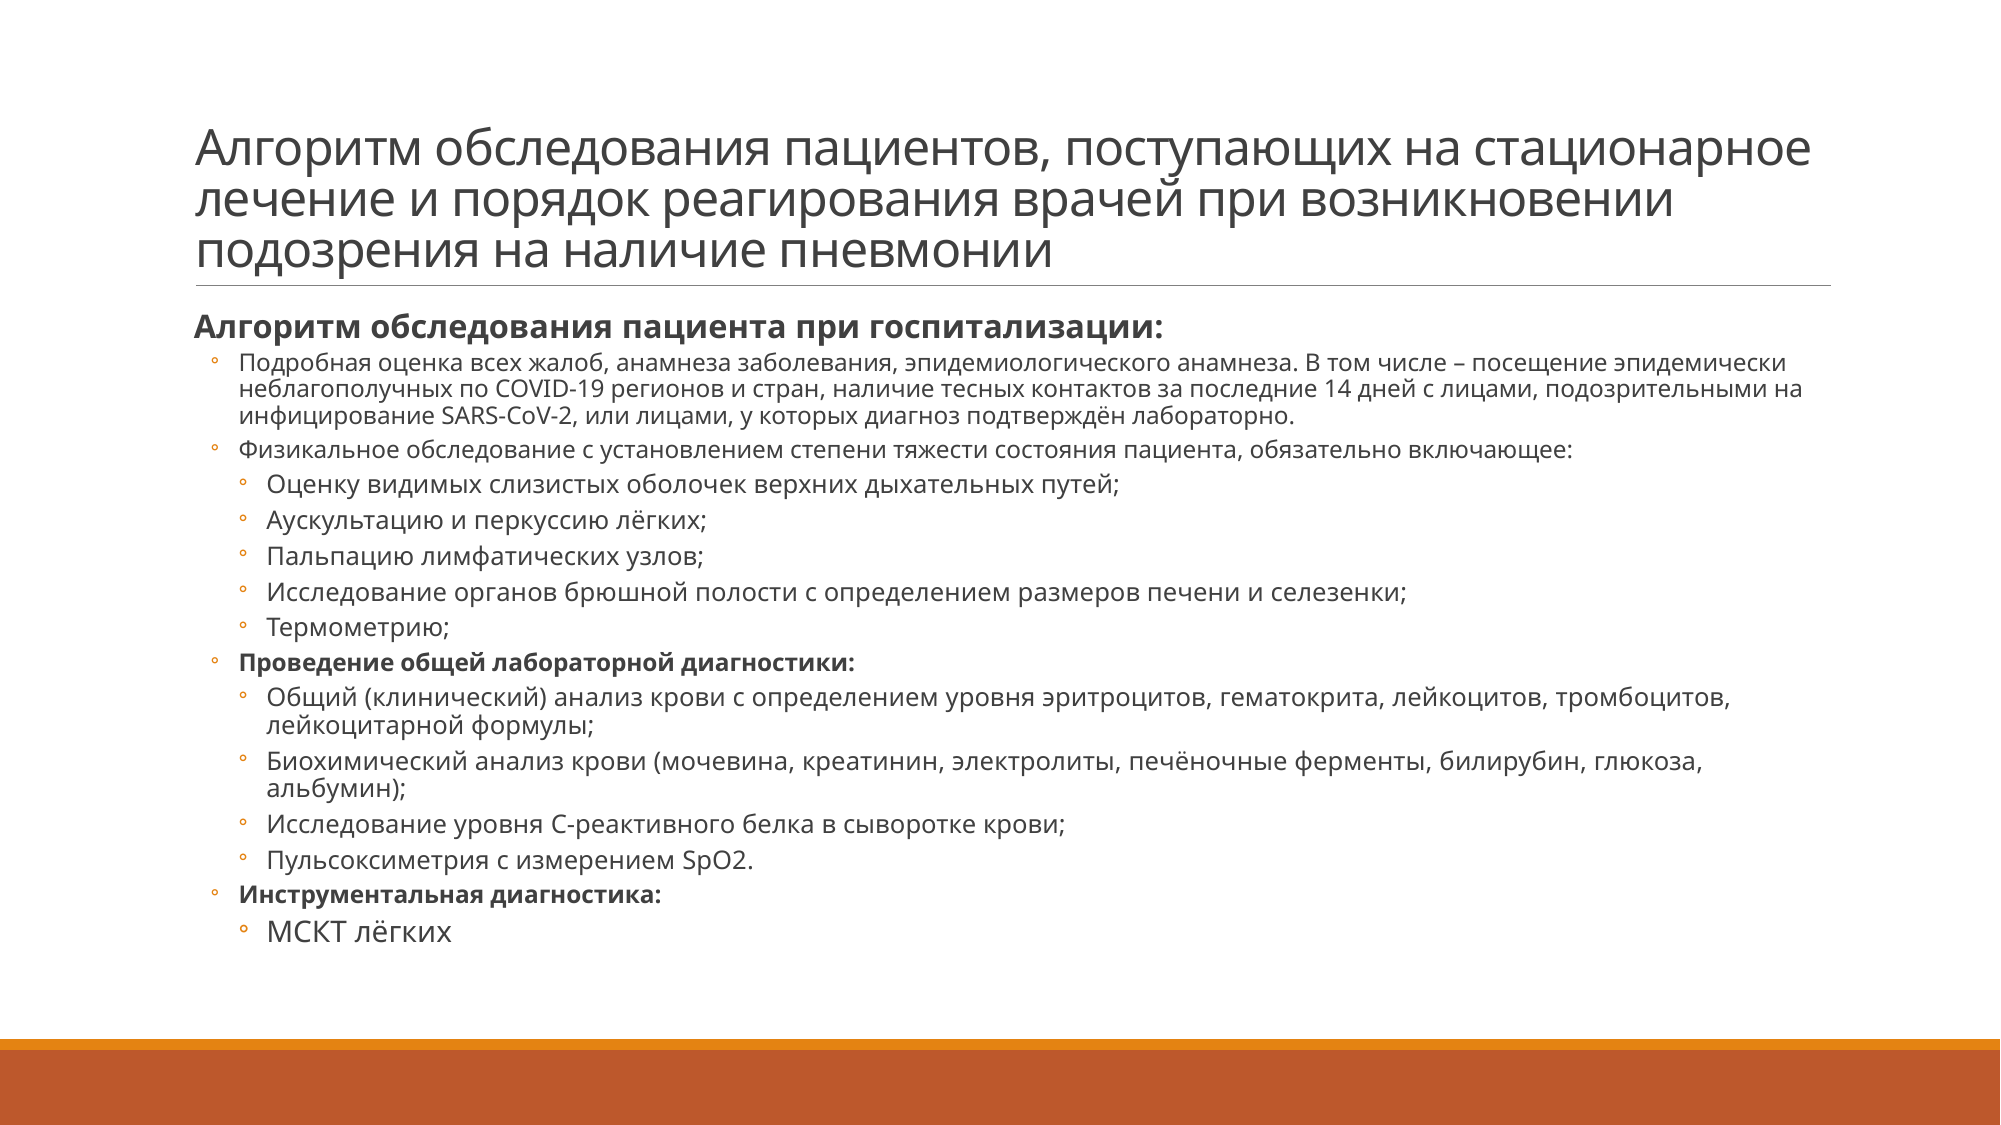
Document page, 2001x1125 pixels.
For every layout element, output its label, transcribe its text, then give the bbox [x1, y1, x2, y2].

title Алгоритм обследования пациентов, поступающих на стационарное лечение и порядок реагирования врачей при возникновении подозрения на наличие пневмонии [180, 47, 1830, 285]
list Алгоритм обследования пациента при госпитализации: Подробная оценка всех жалоб, анамнеза заболевания, эпидемиологического анамнеза. В том числе – посещение эпидемически неблагополучных по COVID-19 регионов и стран, наличие тесных контактов за последние 14 дней с лицами, подозрительными на инфицирование SARS-CoV-2, или лицами, у которых диагноз подтверждён лабораторно. Физикальное обследование с установлением степени тяжести состояния пациента, обязательно включающее: Оценку видимых слизистых оболочек верхних дыхательных путей; Аускультацию и перкуссию лёгких; Пальпацию лимфатических узлов; Исследование органов брюшной полости с определением размеров печени и селезенки; Термометрию; Проведение общей лабораторной диагностики: Общий (клинический) анализ крови с определением уровня эритроцитов, гематокрита, лейкоцитов, тромбоцитов, лейкоцитарной формулы; Биохимический анализ крови (мочевина, креатинин, электролиты, печёночные ферменты, билирубин, глюкоза, альбумин); Исследование уровня С-реактивного белка в сыворотке крови; Пульсоксиметрия с измерением SpO2. Инструментальная диагностика: МСКТ лёгких [180, 302, 1830, 963]
